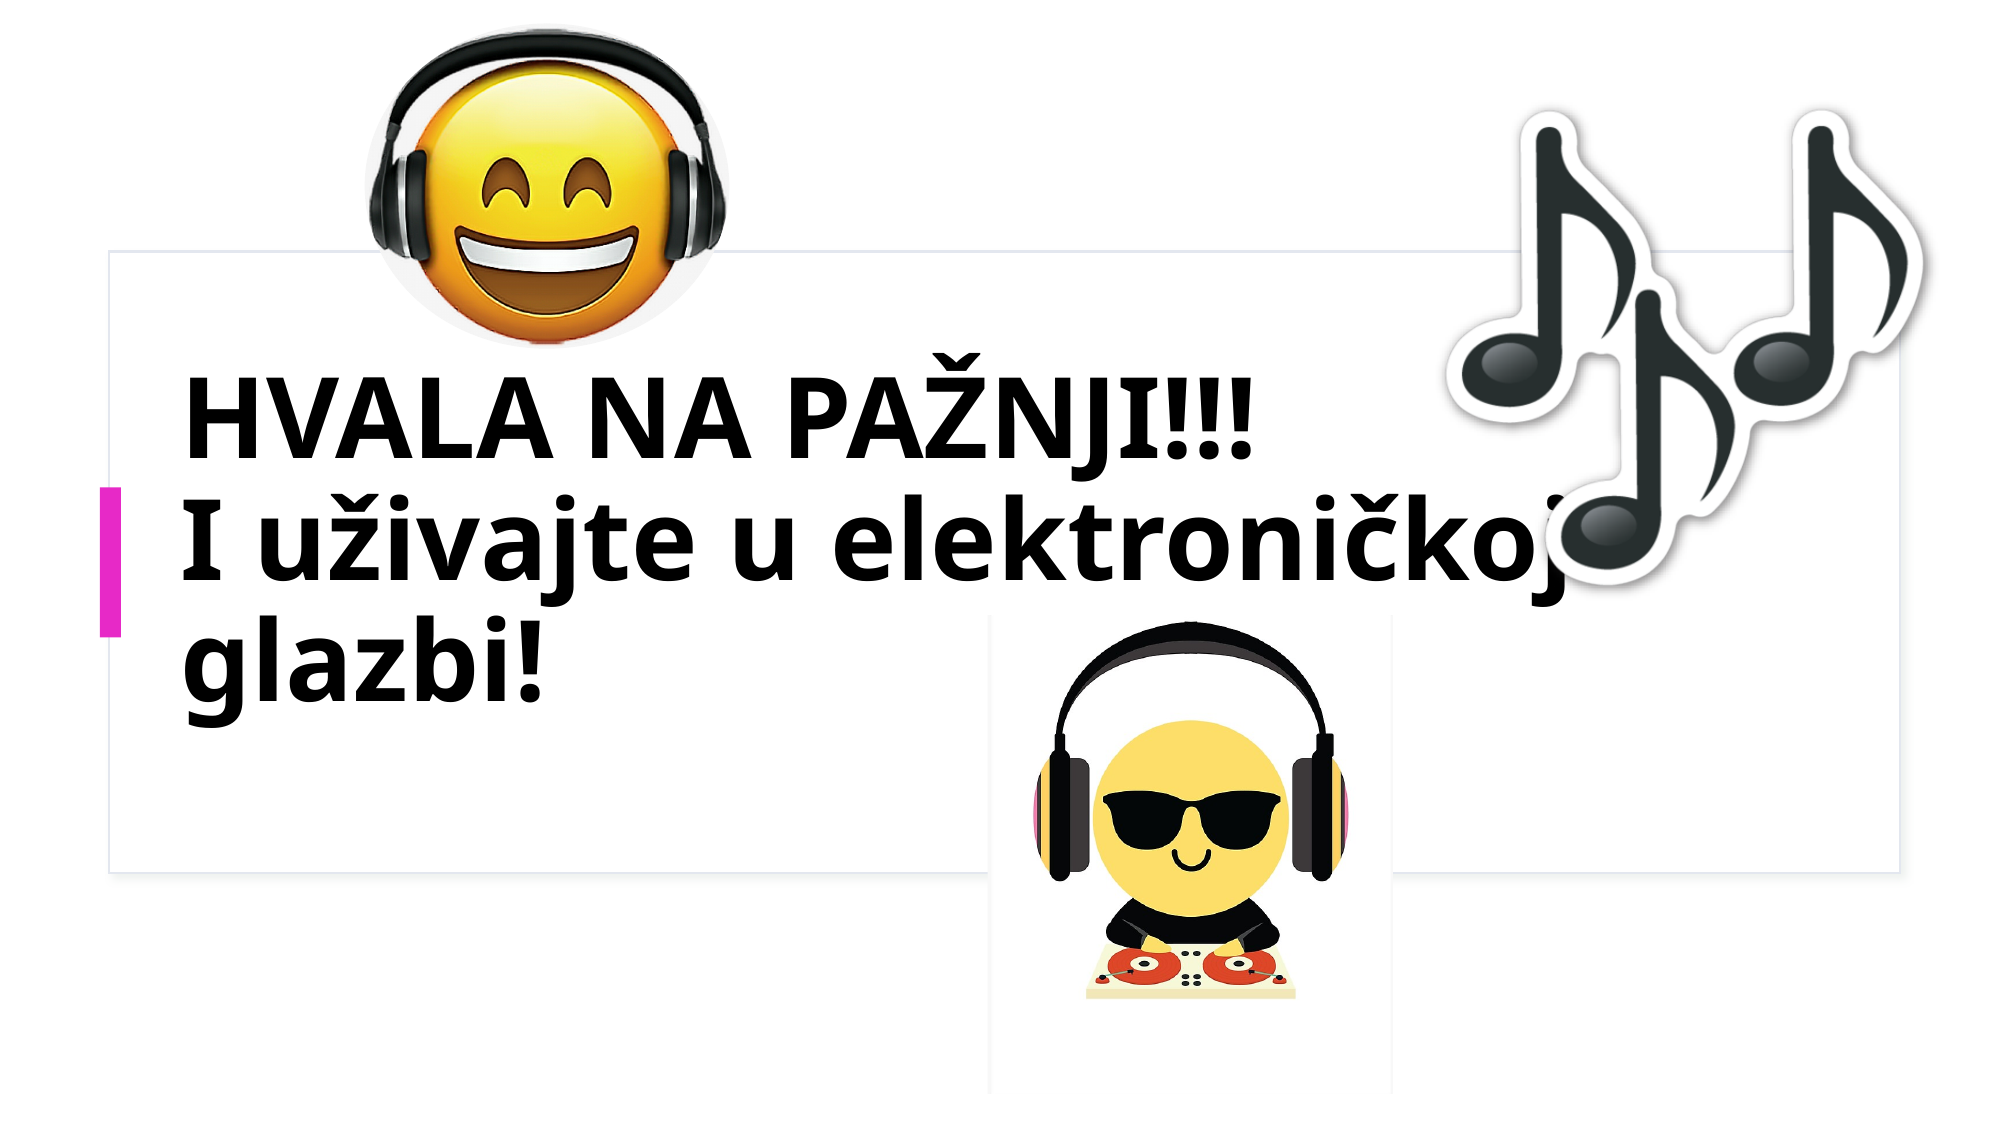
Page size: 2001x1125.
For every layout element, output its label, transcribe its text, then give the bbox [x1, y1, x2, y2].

picture [1430, 96, 1944, 604]
picture [987, 615, 1393, 1094]
title HVALA NA PAŽNJI!!! I uživajte u elektroničkoj glazbi! [165, 298, 1835, 790]
picture [364, 23, 730, 349]
